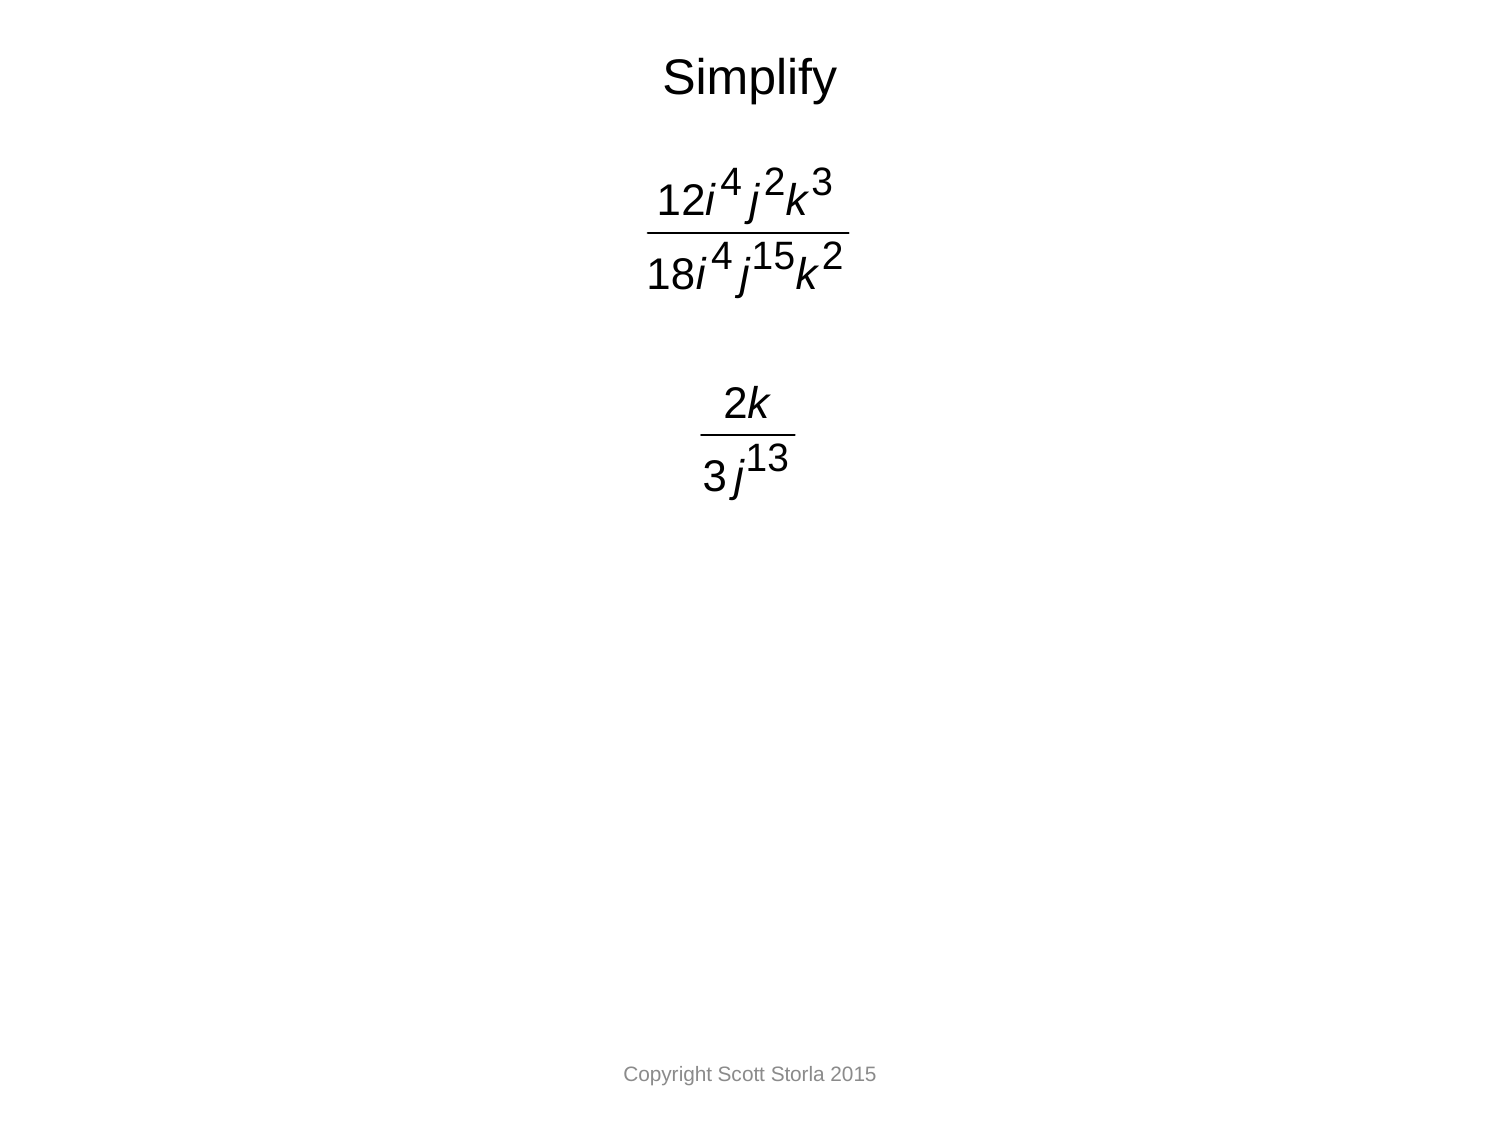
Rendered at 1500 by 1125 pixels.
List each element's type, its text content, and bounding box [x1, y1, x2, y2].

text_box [637, 149, 862, 309]
footer Copyright Scott Storla 2015 [496, 1042, 1004, 1103]
text_box Simplify [299, 37, 1200, 113]
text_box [691, 372, 809, 511]
